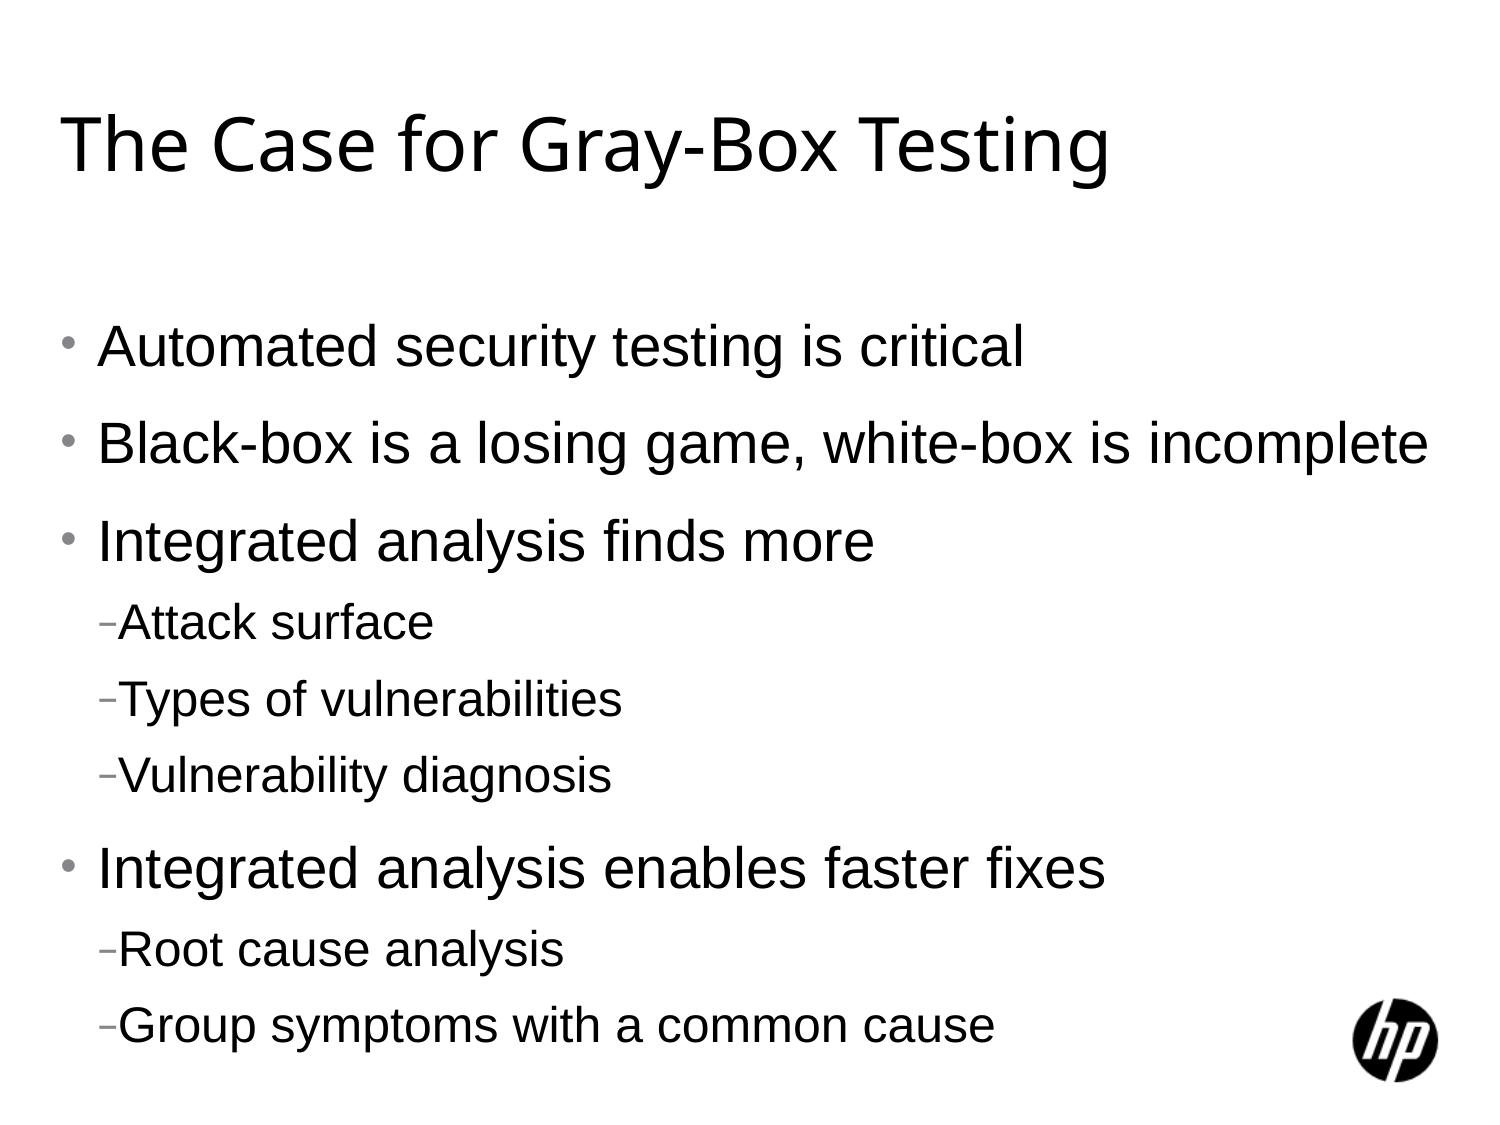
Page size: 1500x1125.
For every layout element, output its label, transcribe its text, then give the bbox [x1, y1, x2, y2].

picture [1350, 1042, 1441, 1085]
list Automated security testing is critical Black-box is a losing game, white-box is incomplete Integrated analysis finds more Attack surface Types of vulnerabilities Vulnerability diagnosis Integrated analysis enables faster fixes Root cause analysis Group symptoms with a common cause [45, 293, 1448, 1042]
title The Case for Gray-Box Testing [45, 70, 1448, 235]
